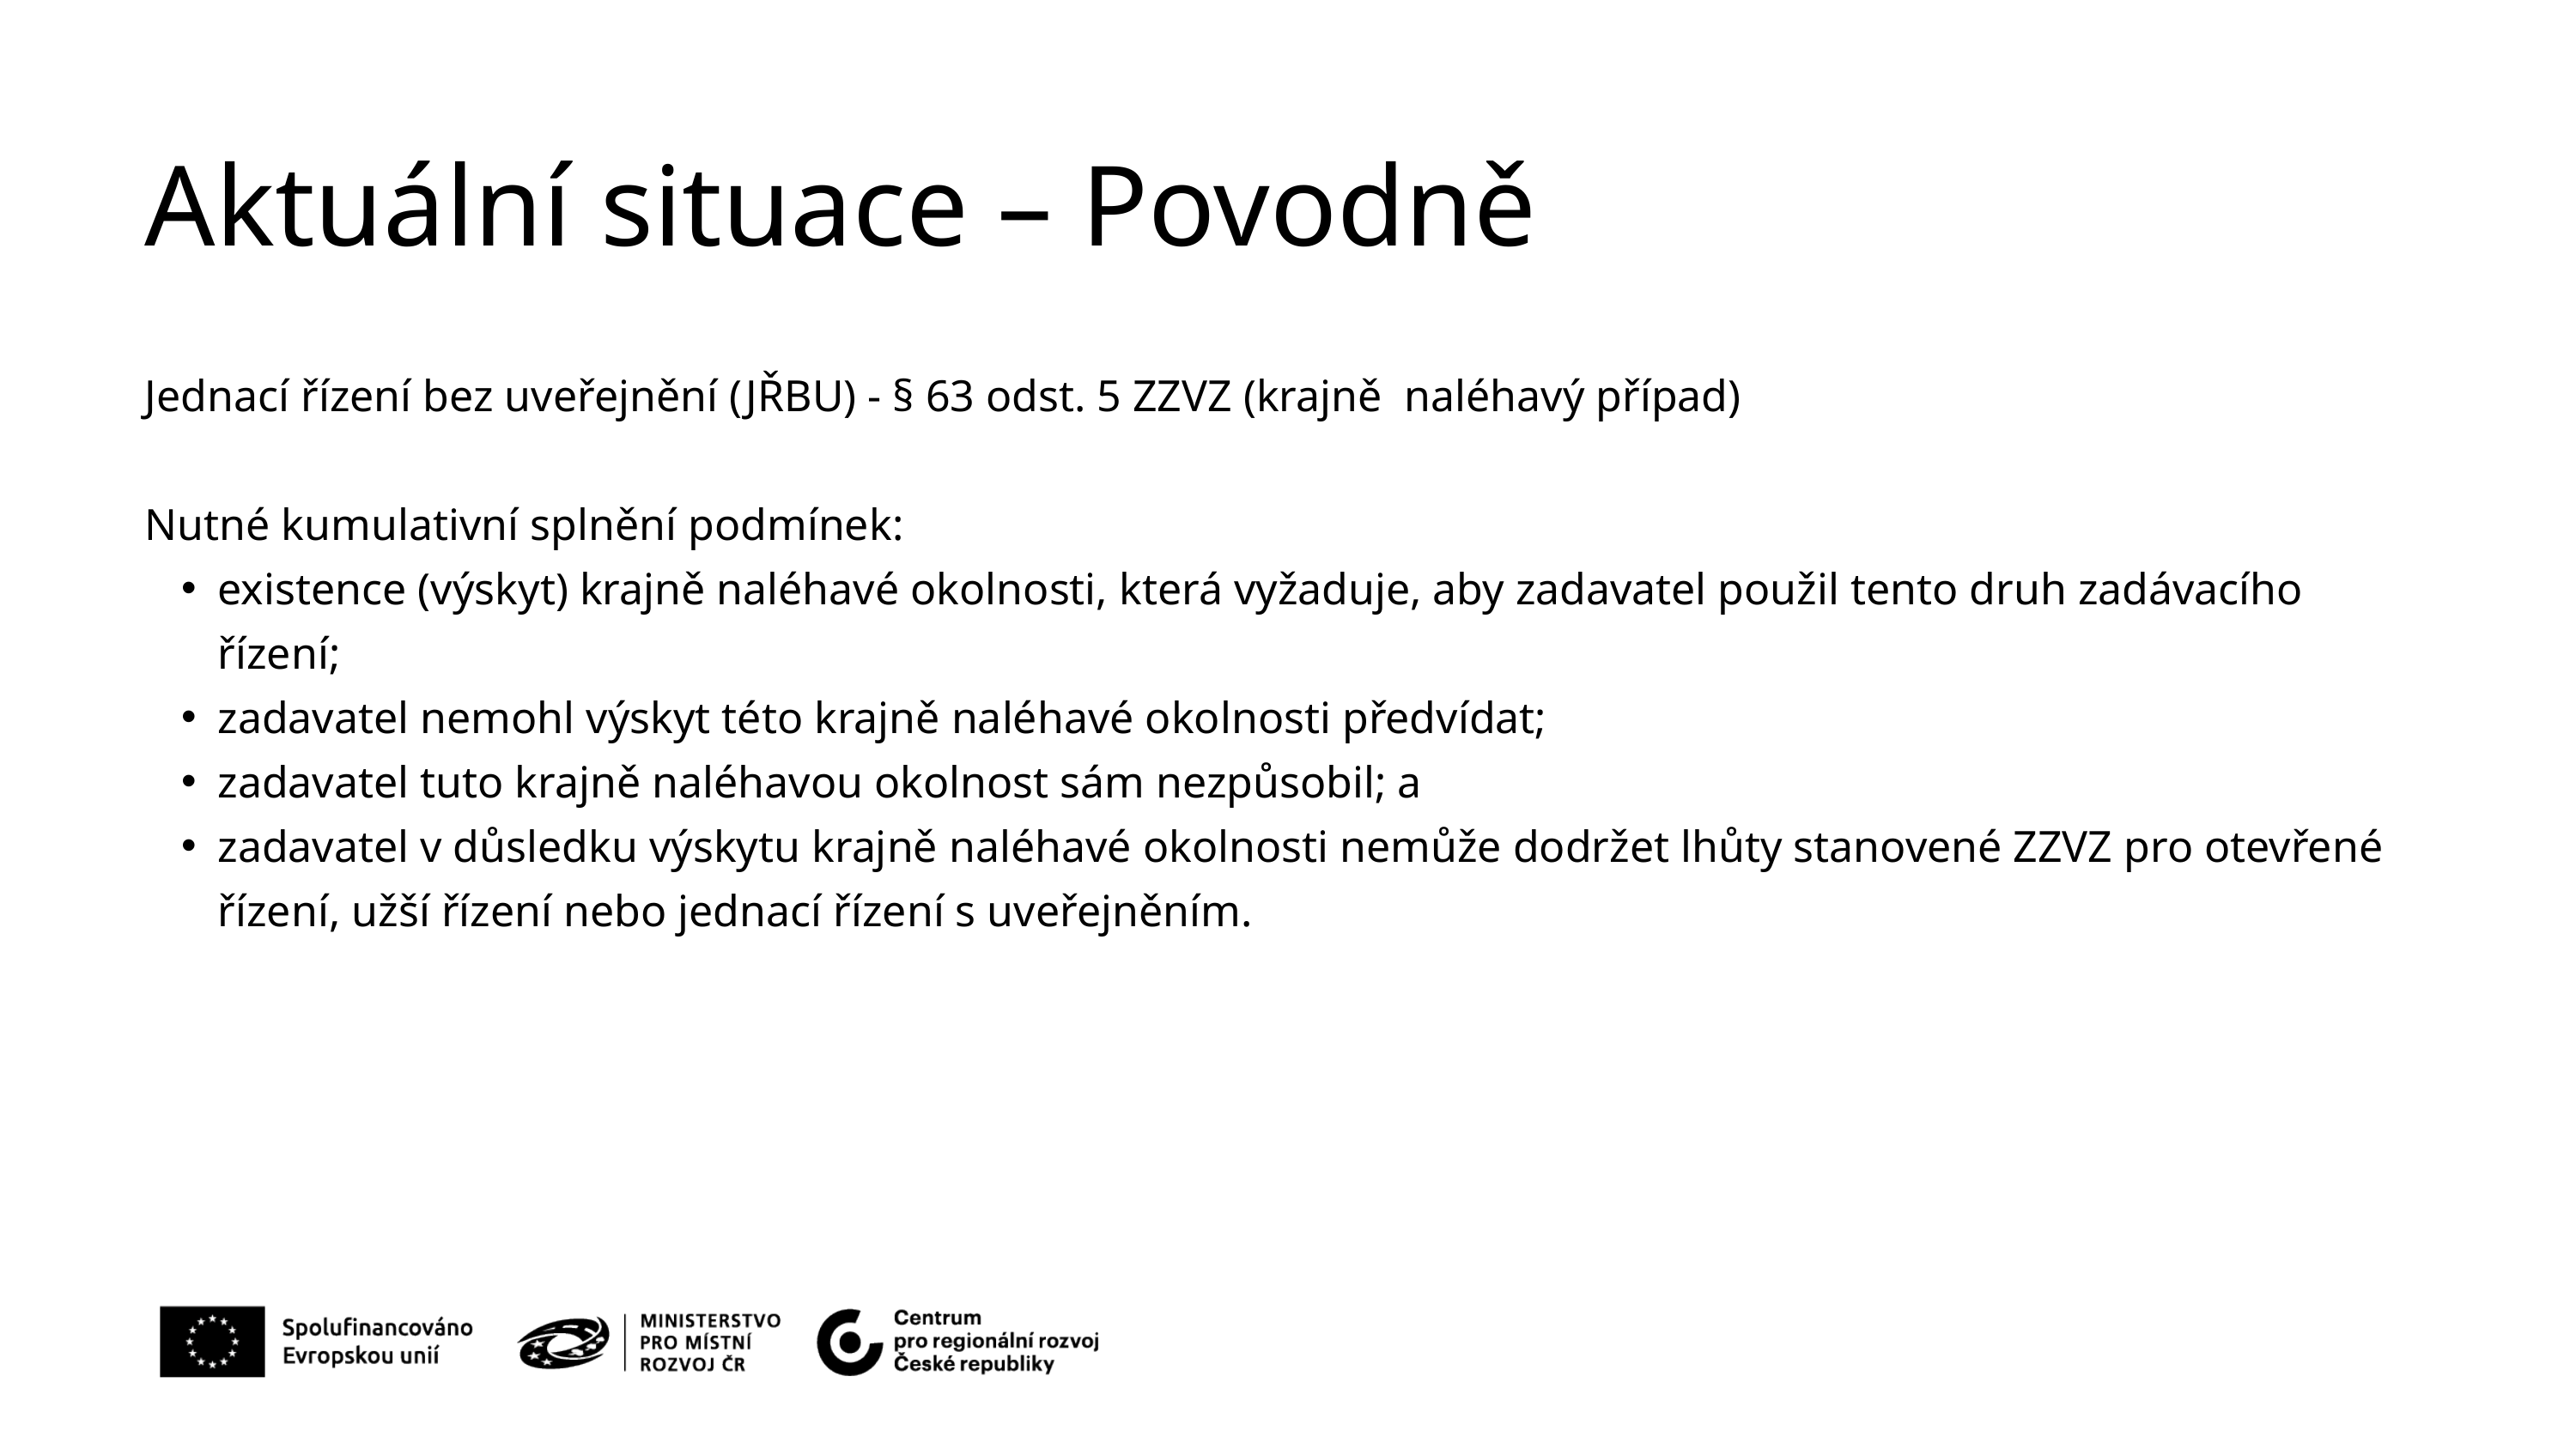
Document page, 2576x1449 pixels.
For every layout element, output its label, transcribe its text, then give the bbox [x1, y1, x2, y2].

text_box Aktuální situace – Povodně [144, 135, 2432, 269]
text_box [158, 1304, 1099, 1379]
text_box Jednací řízení bez uveřejnění (JŘBU) - § 63 odst. 5 ZZVZ (krajně naléhavý případ) Nutné kumulativní splnění podmínek: existence (výskyt) krajně naléhavé okolnosti, která vyžaduje, aby zadavatel použil tento druh zadávacího řízení; zadavatel nemohl výskyt této krajně naléhavé okolnosti předvídat; zadavatel tuto krajně naléhavou okolnost sám nezpůsobil; a zadavatel v důsledku výskytu krajně naléhavé okolnosti nemůže dodržet lhůty stanovené ZZVZ pro otevřené řízení, užší řízení nebo jednací řízení s uveřejněním. [144, 355, 2432, 936]
